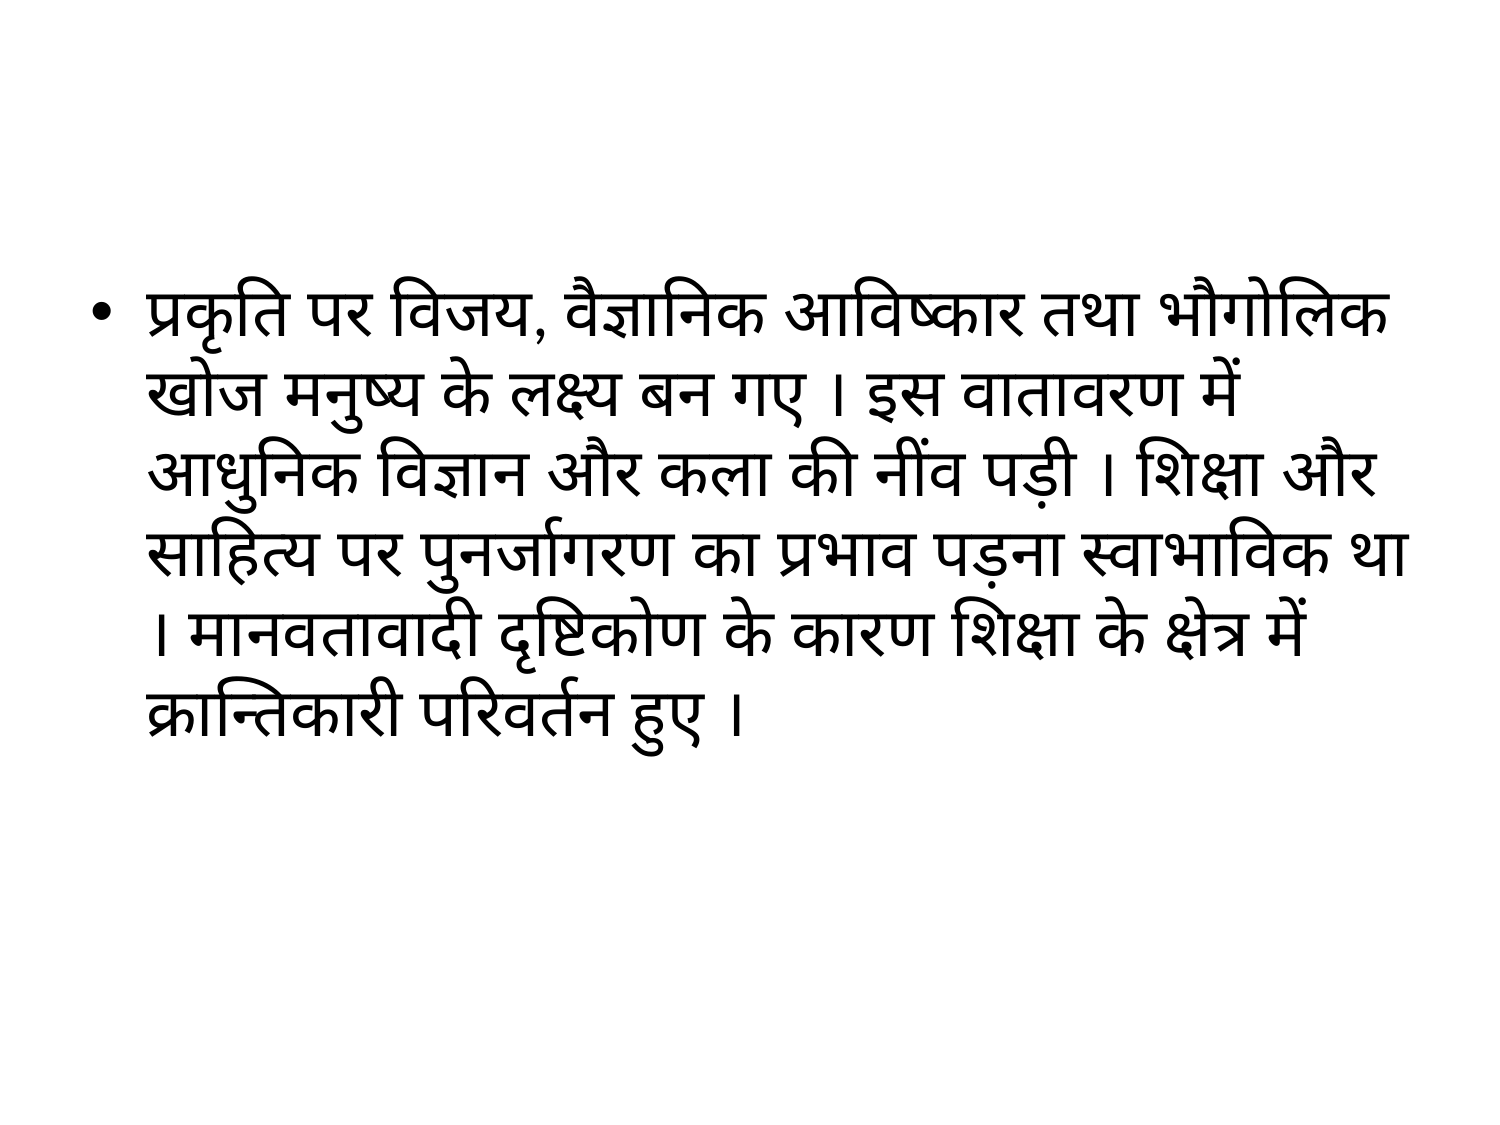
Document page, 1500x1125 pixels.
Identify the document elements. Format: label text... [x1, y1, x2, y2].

list प्रकृति पर विजय, वैज्ञानिक आविष्कार तथा भौगोलिक खोज मनुष्य के लक्ष्य बन गए । इस वातावरण में आधुनिक विज्ञान और कला की नींव पड़ी । शिक्षा और साहित्य पर पुनर्जागरण का प्रभाव पड़ना स्वाभाविक था । मानवतावादी दृष्टिकोण के कारण शिक्षा के क्षेत्र में क्रान्तिकारी परिवर्तन हुए । [75, 262, 1425, 1005]
